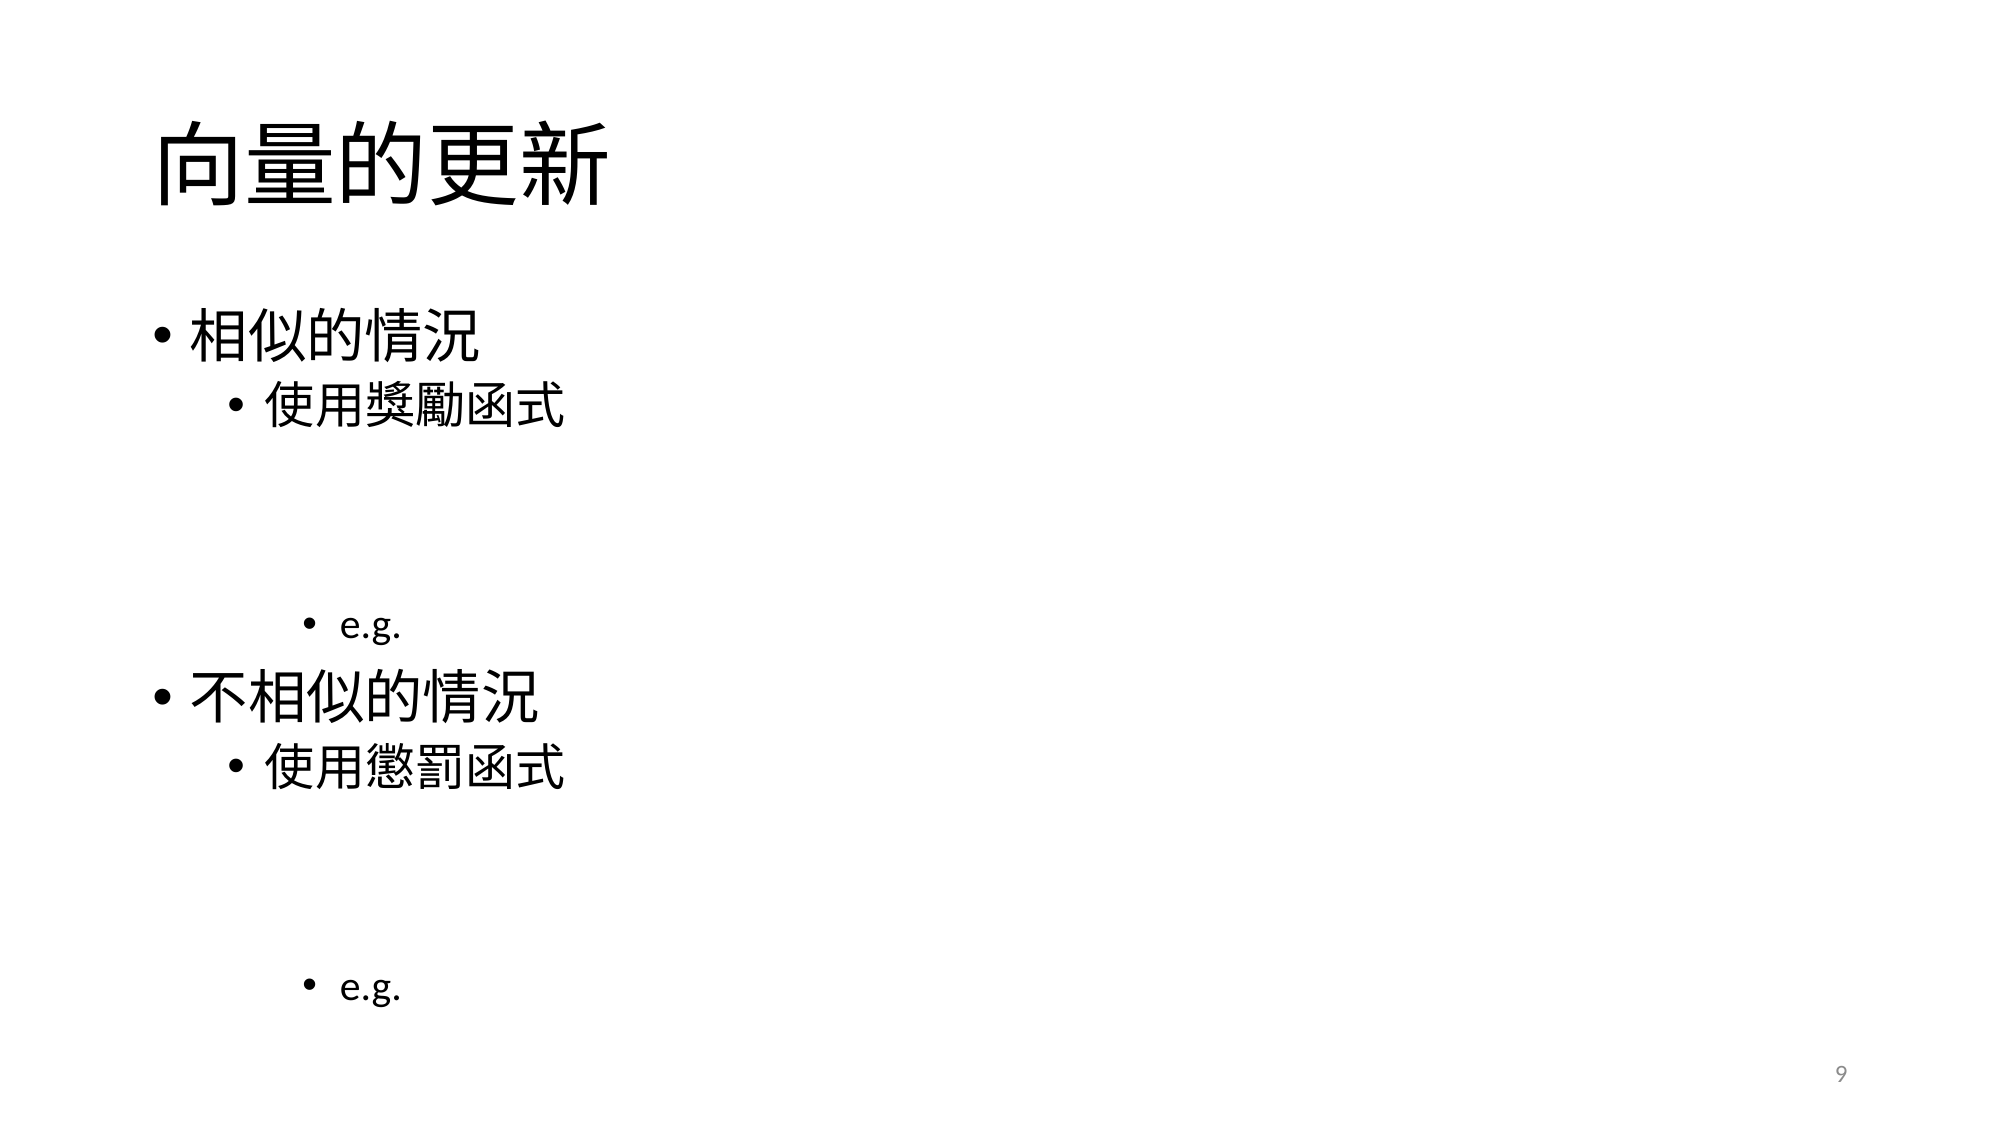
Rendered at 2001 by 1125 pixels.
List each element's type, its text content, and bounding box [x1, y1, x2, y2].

title 向量的更新 [137, 59, 1863, 278]
slide_number 9 [1412, 1042, 1863, 1103]
